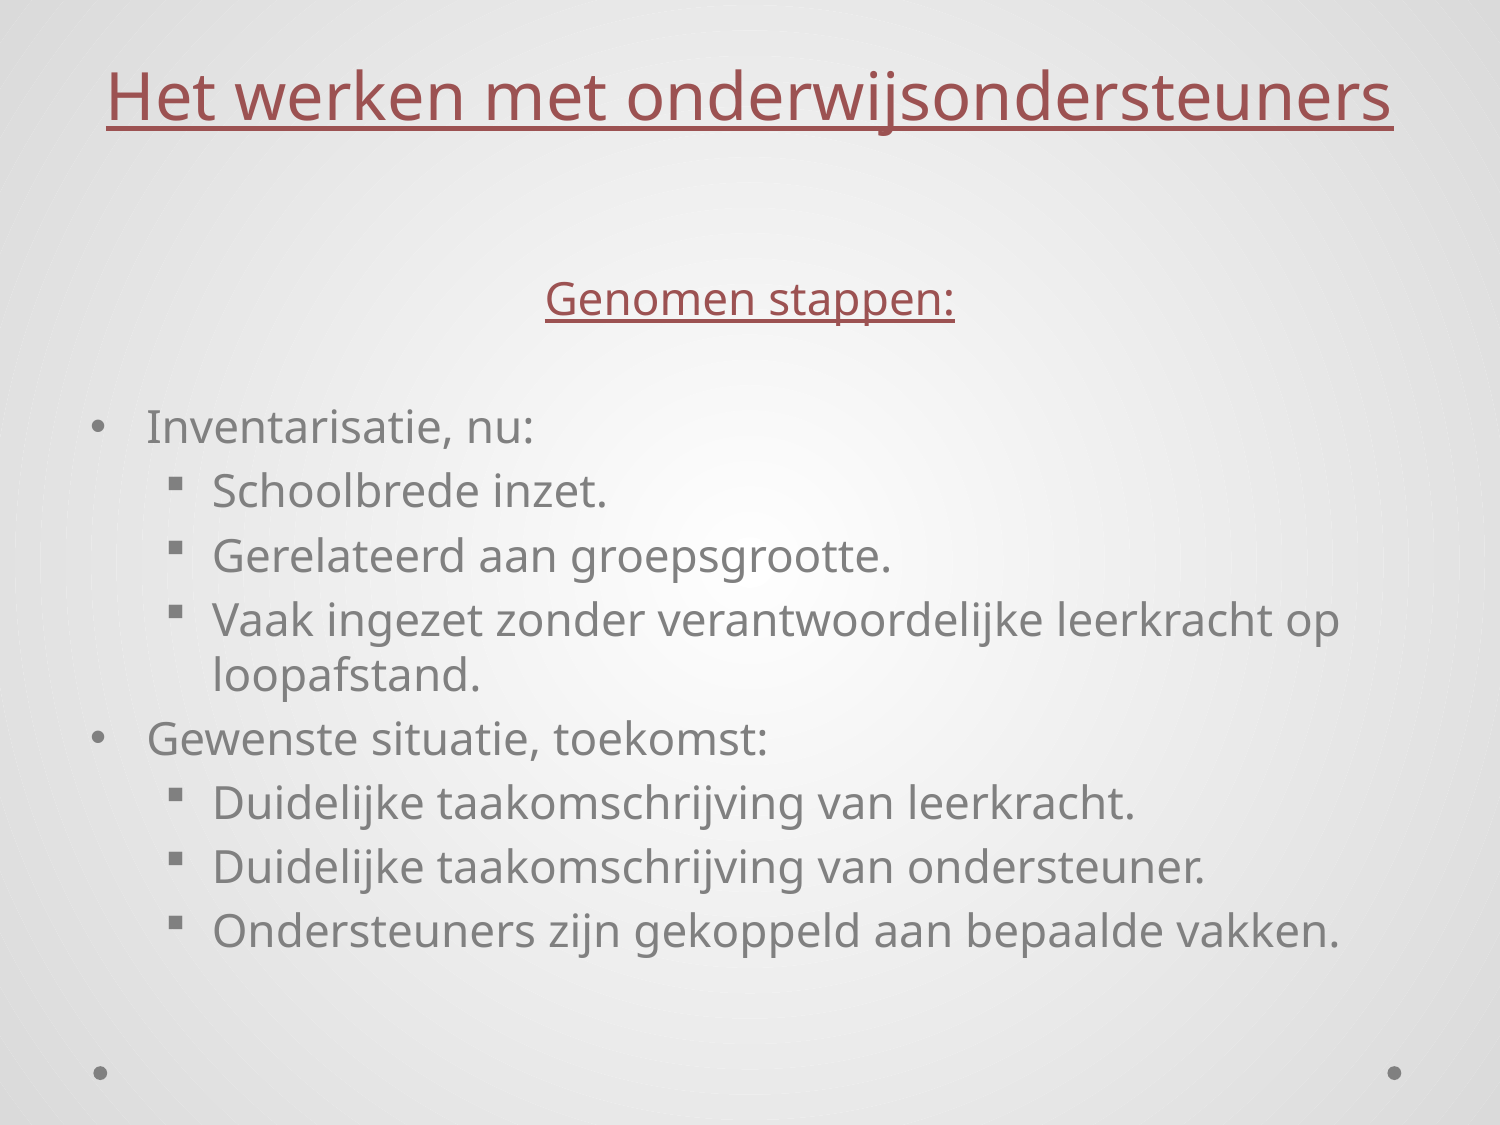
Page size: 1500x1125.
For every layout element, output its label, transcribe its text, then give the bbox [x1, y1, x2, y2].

title Het werken met onderwijsondersteuners [75, 0, 1425, 262]
list Genomen stappen: Inventarisatie, nu: Schoolbrede inzet. Gerelateerd aan groepsgrootte. Vaak ingezet zonder verantwoordelijke leerkracht op loopafstand. Gewenste situatie, toekomst: Duidelijke taakomschrijving van leerkracht. Duidelijke taakomschrijving van ondersteuner. Ondersteuners zijn gekoppeld aan bepaalde vakken. [75, 262, 1425, 1005]
